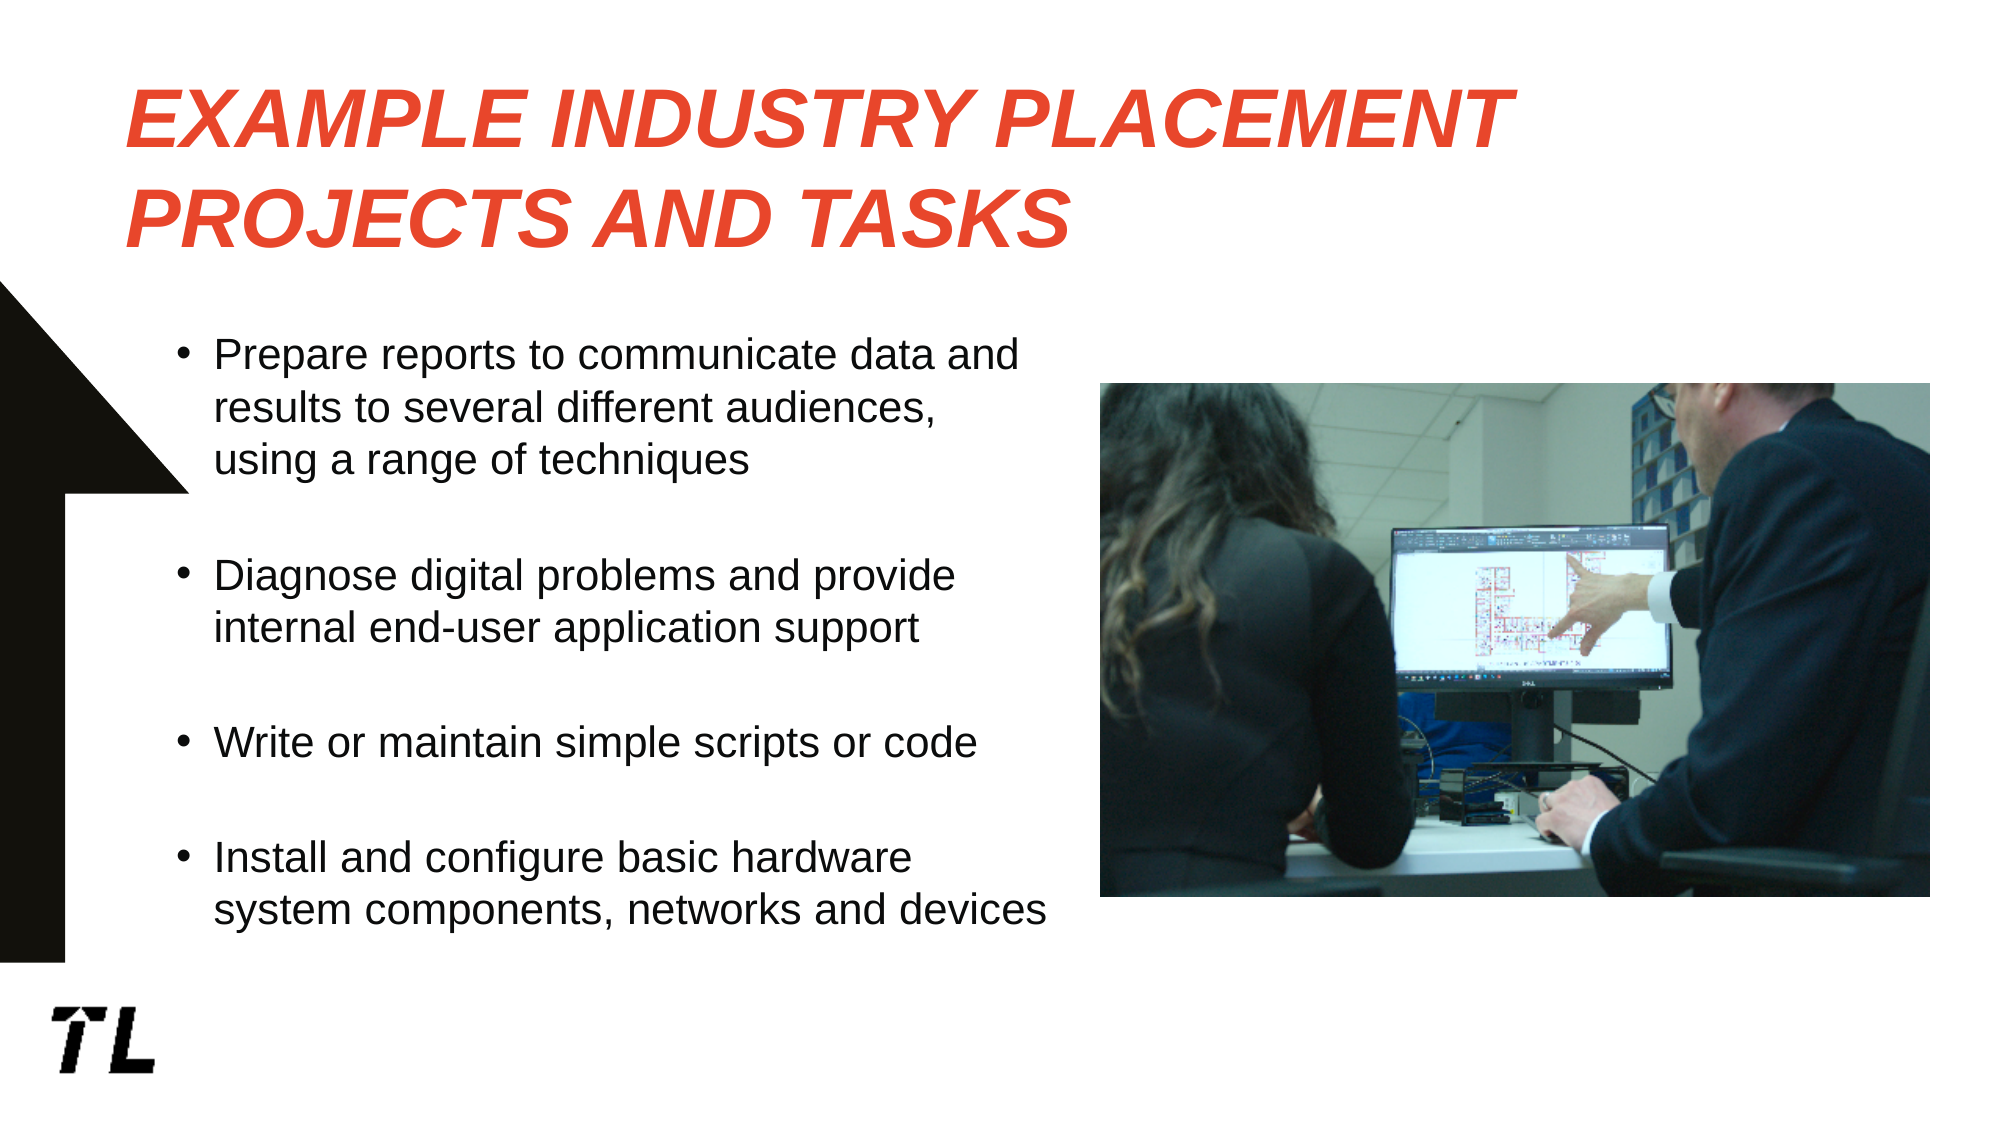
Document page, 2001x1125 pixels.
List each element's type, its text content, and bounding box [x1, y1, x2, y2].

text_box EXAMPLE Industry Placement PROJECTS AND TASKS [109, 56, 1882, 270]
picture [41, 993, 166, 1094]
list Prepare reports to communicate data and results to several different audiences, using a range of techniques Diagnose digital problems and provide internal end-user application support Write or maintain simple scripts or code Install and configure basic hardware system components, networks and devices [161, 318, 1066, 962]
picture [1100, 383, 1930, 897]
